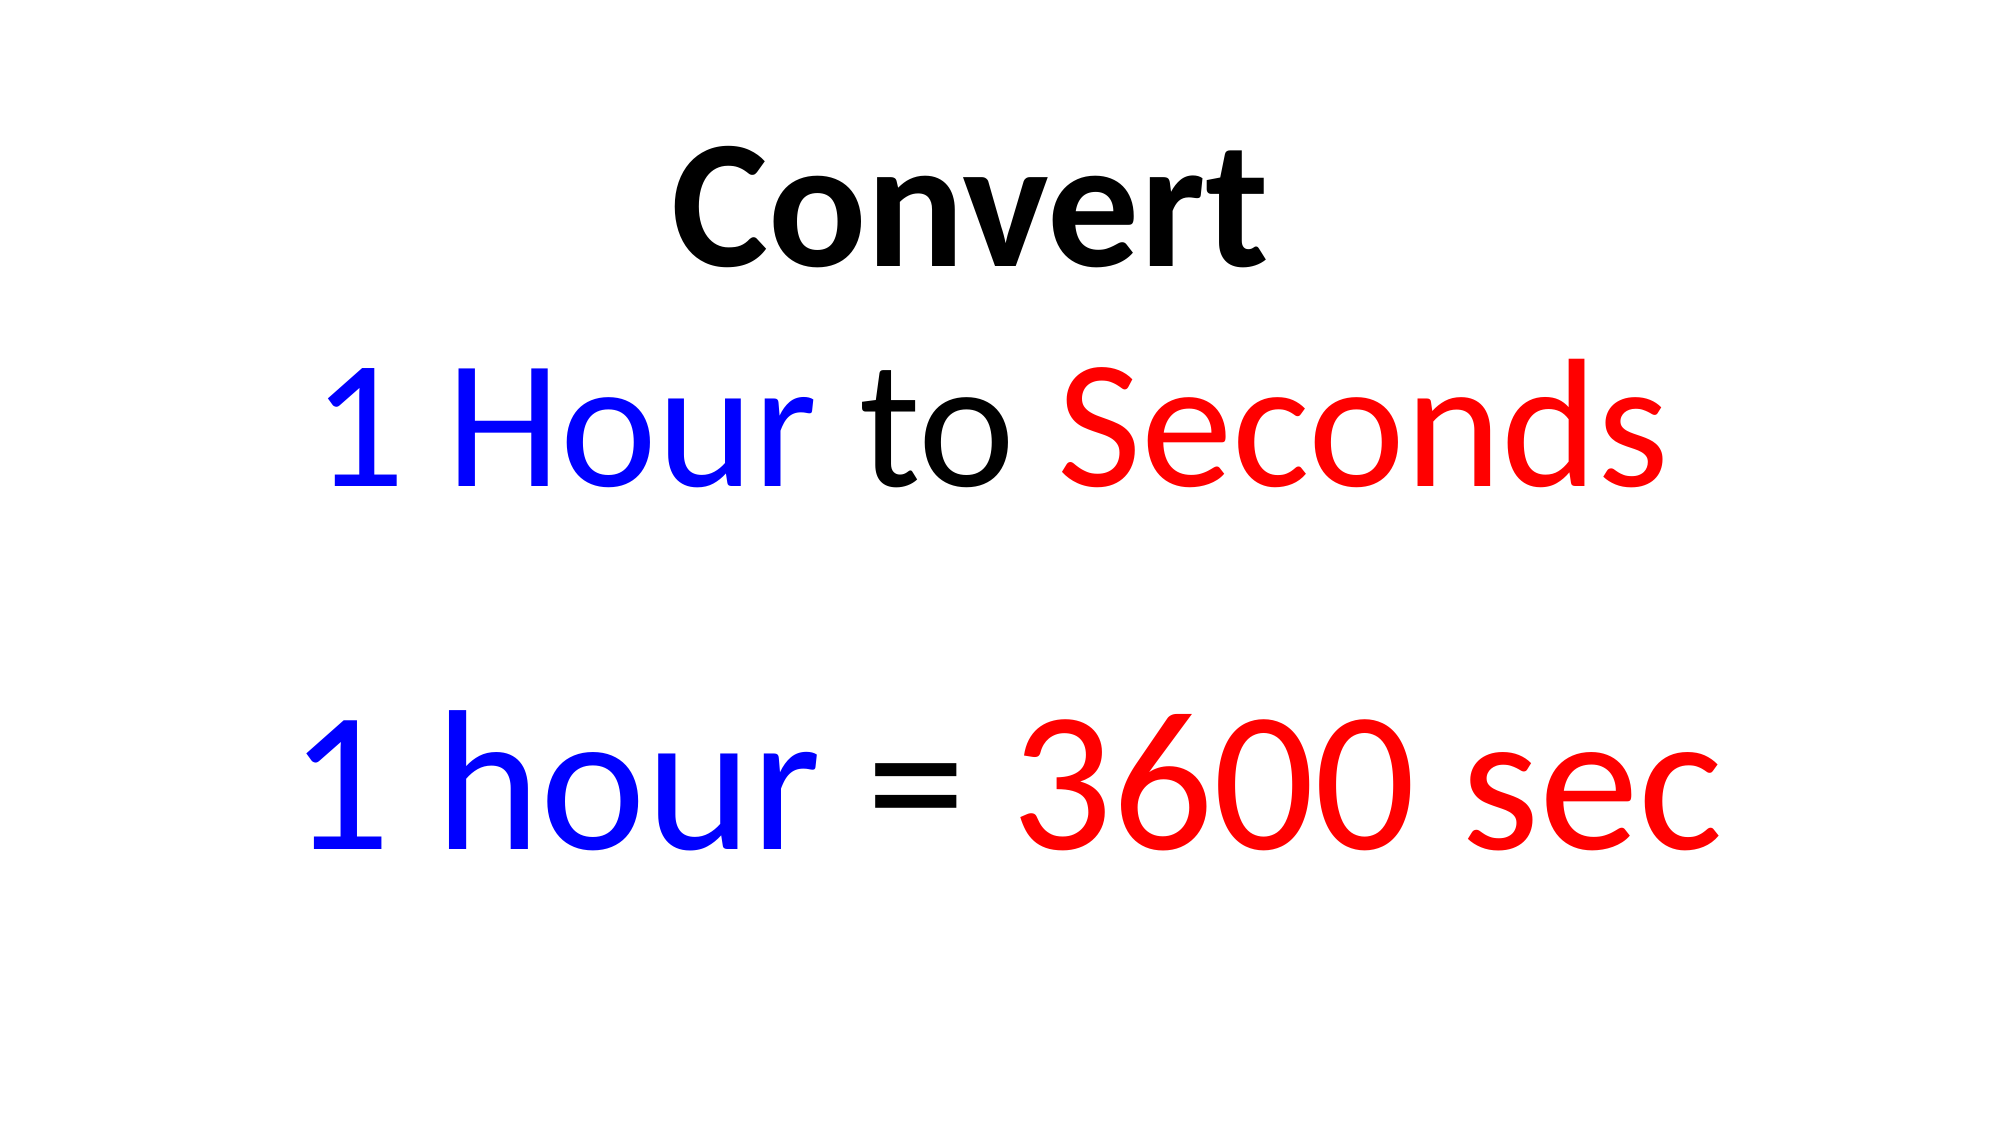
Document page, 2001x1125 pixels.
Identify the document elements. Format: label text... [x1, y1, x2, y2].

text_box Convert 1 Hour to Seconds [285, 75, 1697, 530]
text_box 1 hour = 3600 sec [254, 642, 1759, 897]
